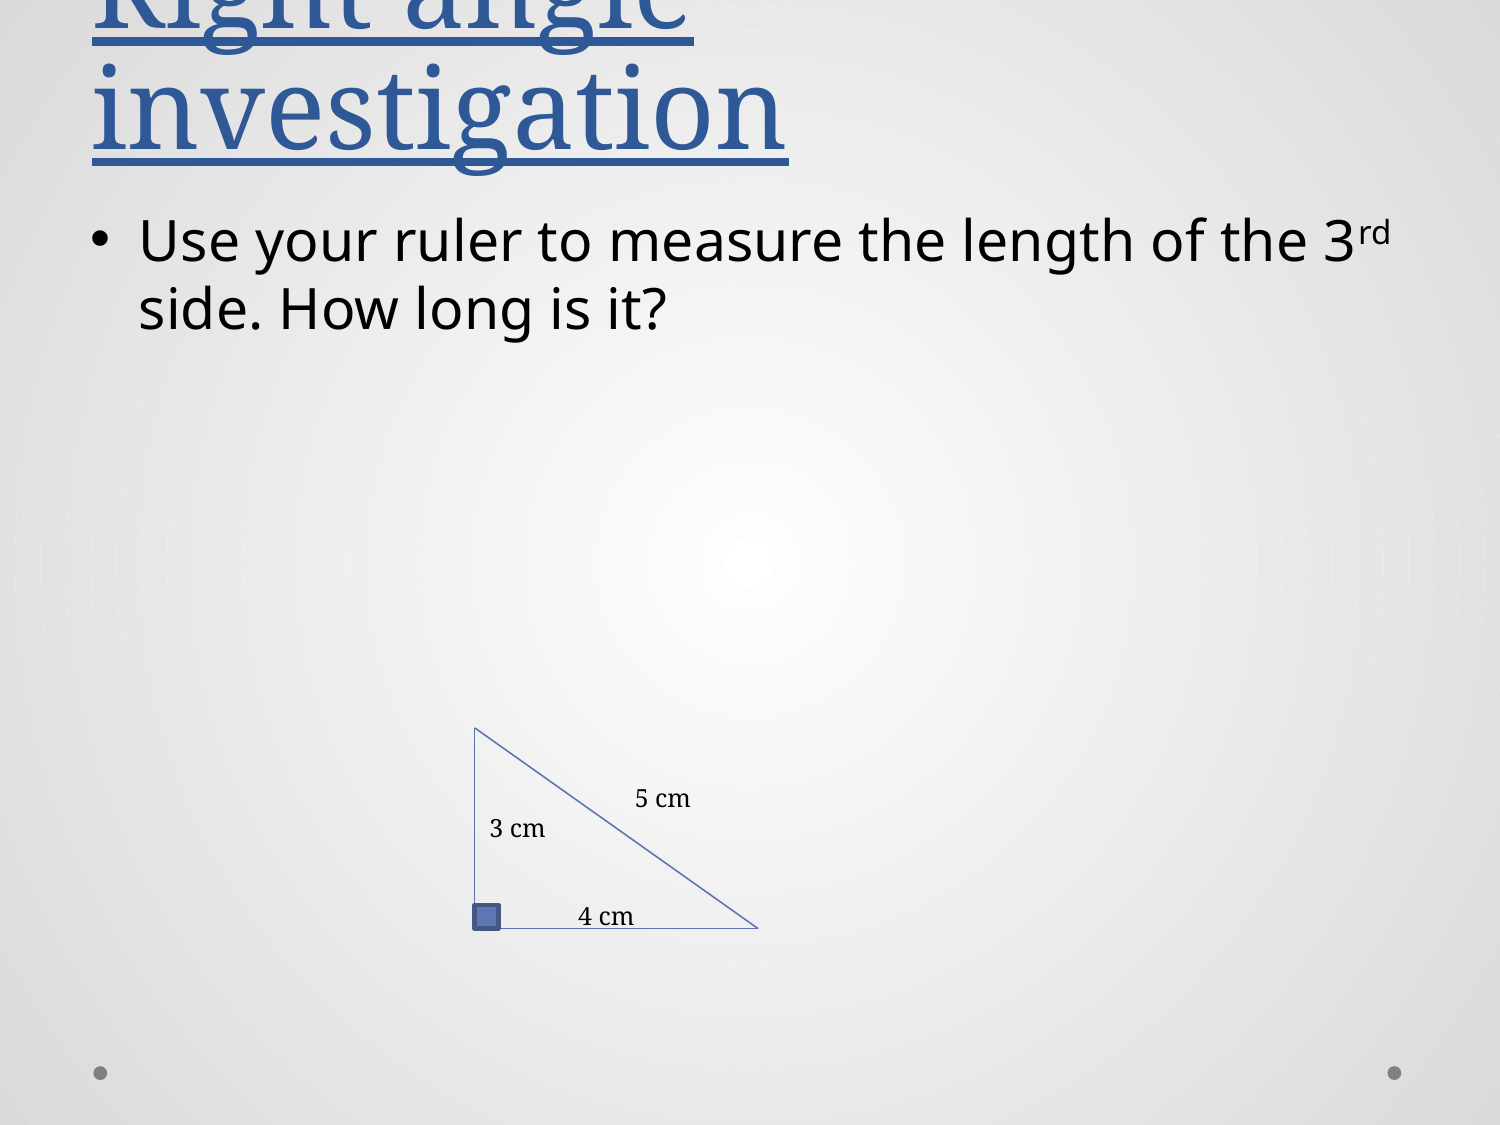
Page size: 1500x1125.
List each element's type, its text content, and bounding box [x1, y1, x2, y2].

list Use your ruler to measure the length of the 3rd side. How long is it? [75, 196, 1425, 563]
title Right angle investigation [76, 30, 1427, 180]
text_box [474, 727, 759, 929]
